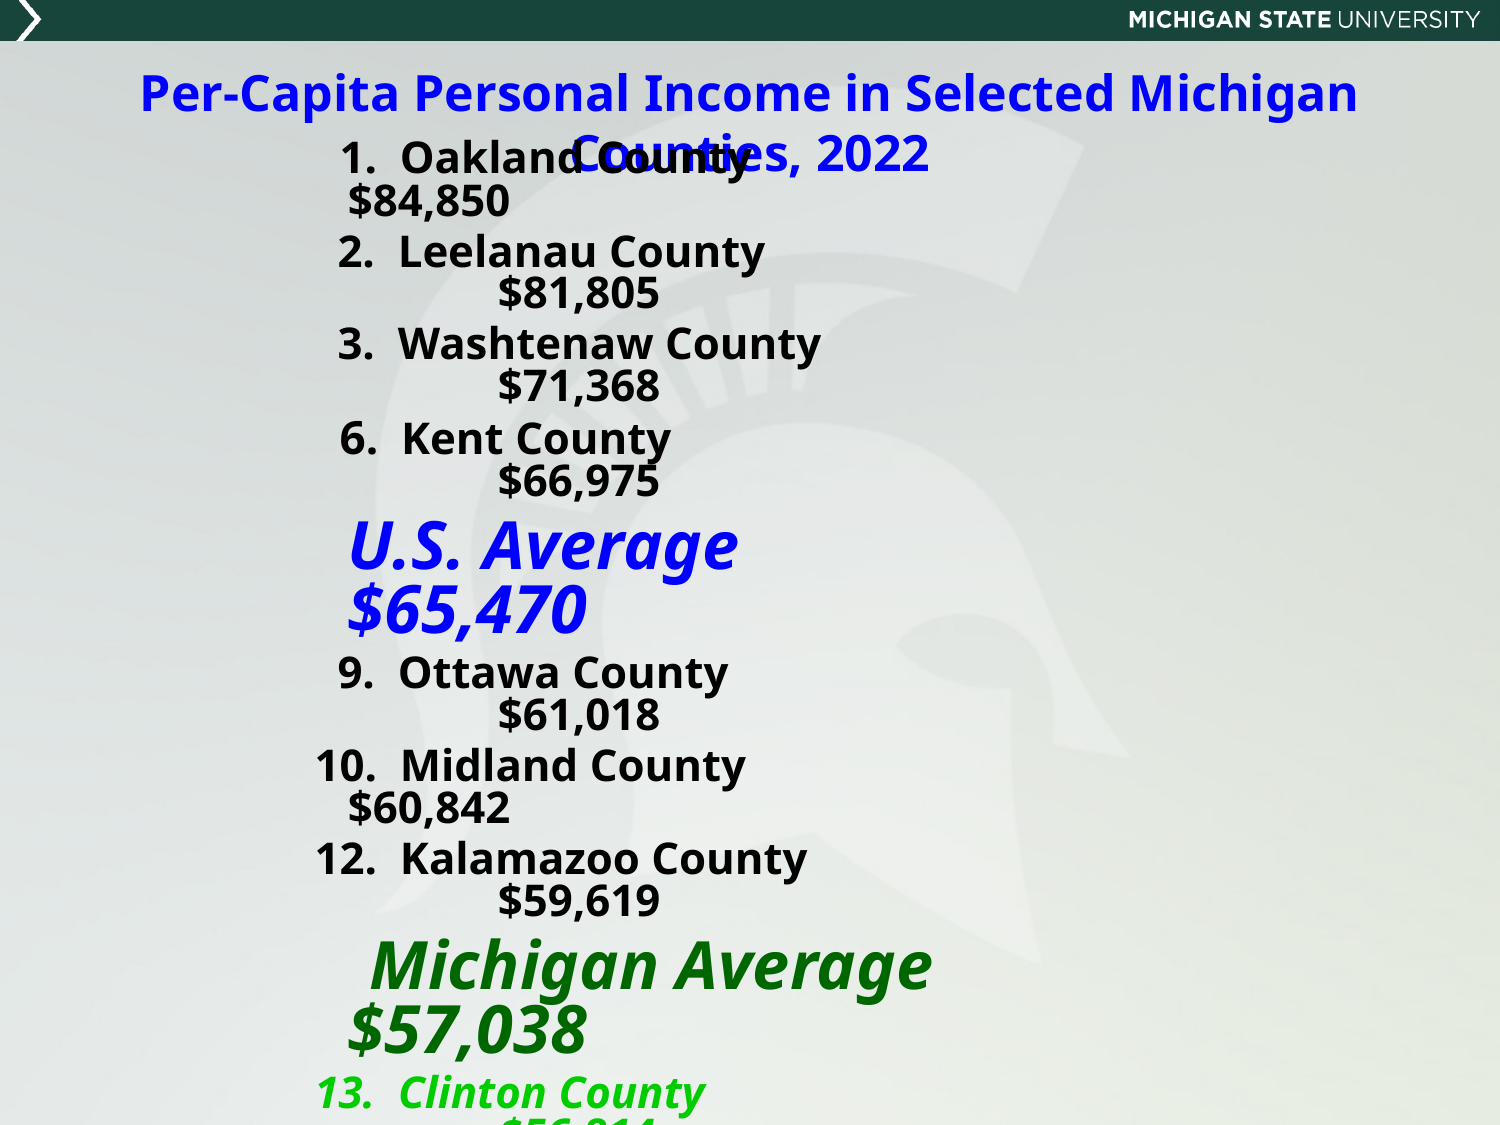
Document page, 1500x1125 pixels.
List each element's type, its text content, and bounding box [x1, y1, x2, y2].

picture [0, 0, 1500, 1125]
title Per-Capita Personal Income in Selected Michigan Counties, 2022 [23, 54, 1477, 122]
list 1. Oakland County $84,850 2. Leelanau County $81,805 3. Washtenaw County $71,368 6. Kent County $66,975 U.S. Average $65,470 9. Ottawa County $61,018 10. Midland County $60,842 12. Kalamazoo County $59,619 Michigan Average $57,038 13. Clinton County $56,814 22. Macomb County $53,817 26. Eaton County $50,934 29. Ingham County $49,577 33. Wayne County $48,509 36. Saginaw County $47,700 37. Genesee County $47,564 83. Lake County $36,434 [276, 131, 1327, 1110]
